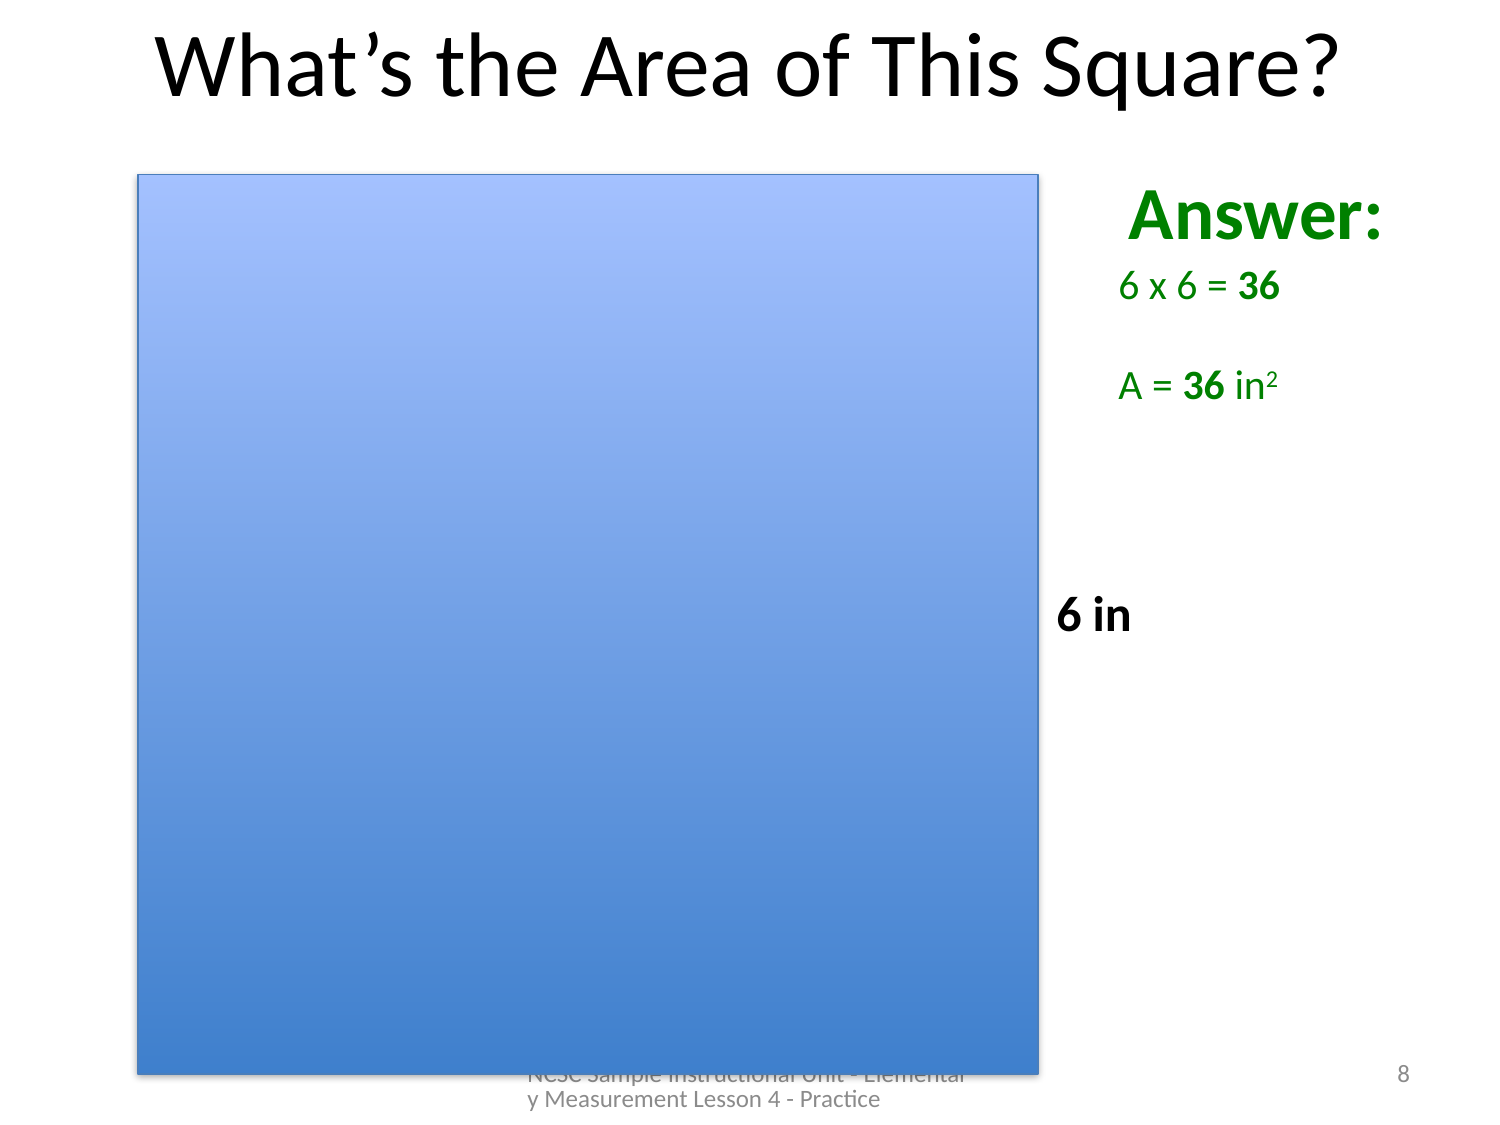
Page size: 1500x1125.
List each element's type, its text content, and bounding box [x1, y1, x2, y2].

text_box [137, 174, 1039, 1075]
text_box 6 x 6 = 36 A = 36 in2 [1103, 250, 1453, 466]
slide_number 8 [1074, 1042, 1425, 1103]
text_box 6 in [1041, 574, 1147, 649]
title What’s the Area of This Square? [75, 0, 1425, 154]
text_box Answer: [1114, 157, 1400, 263]
footer NCSC Sample Instructional Unit - Elementary Measurement Lesson 4 - Practice [512, 1042, 988, 1103]
